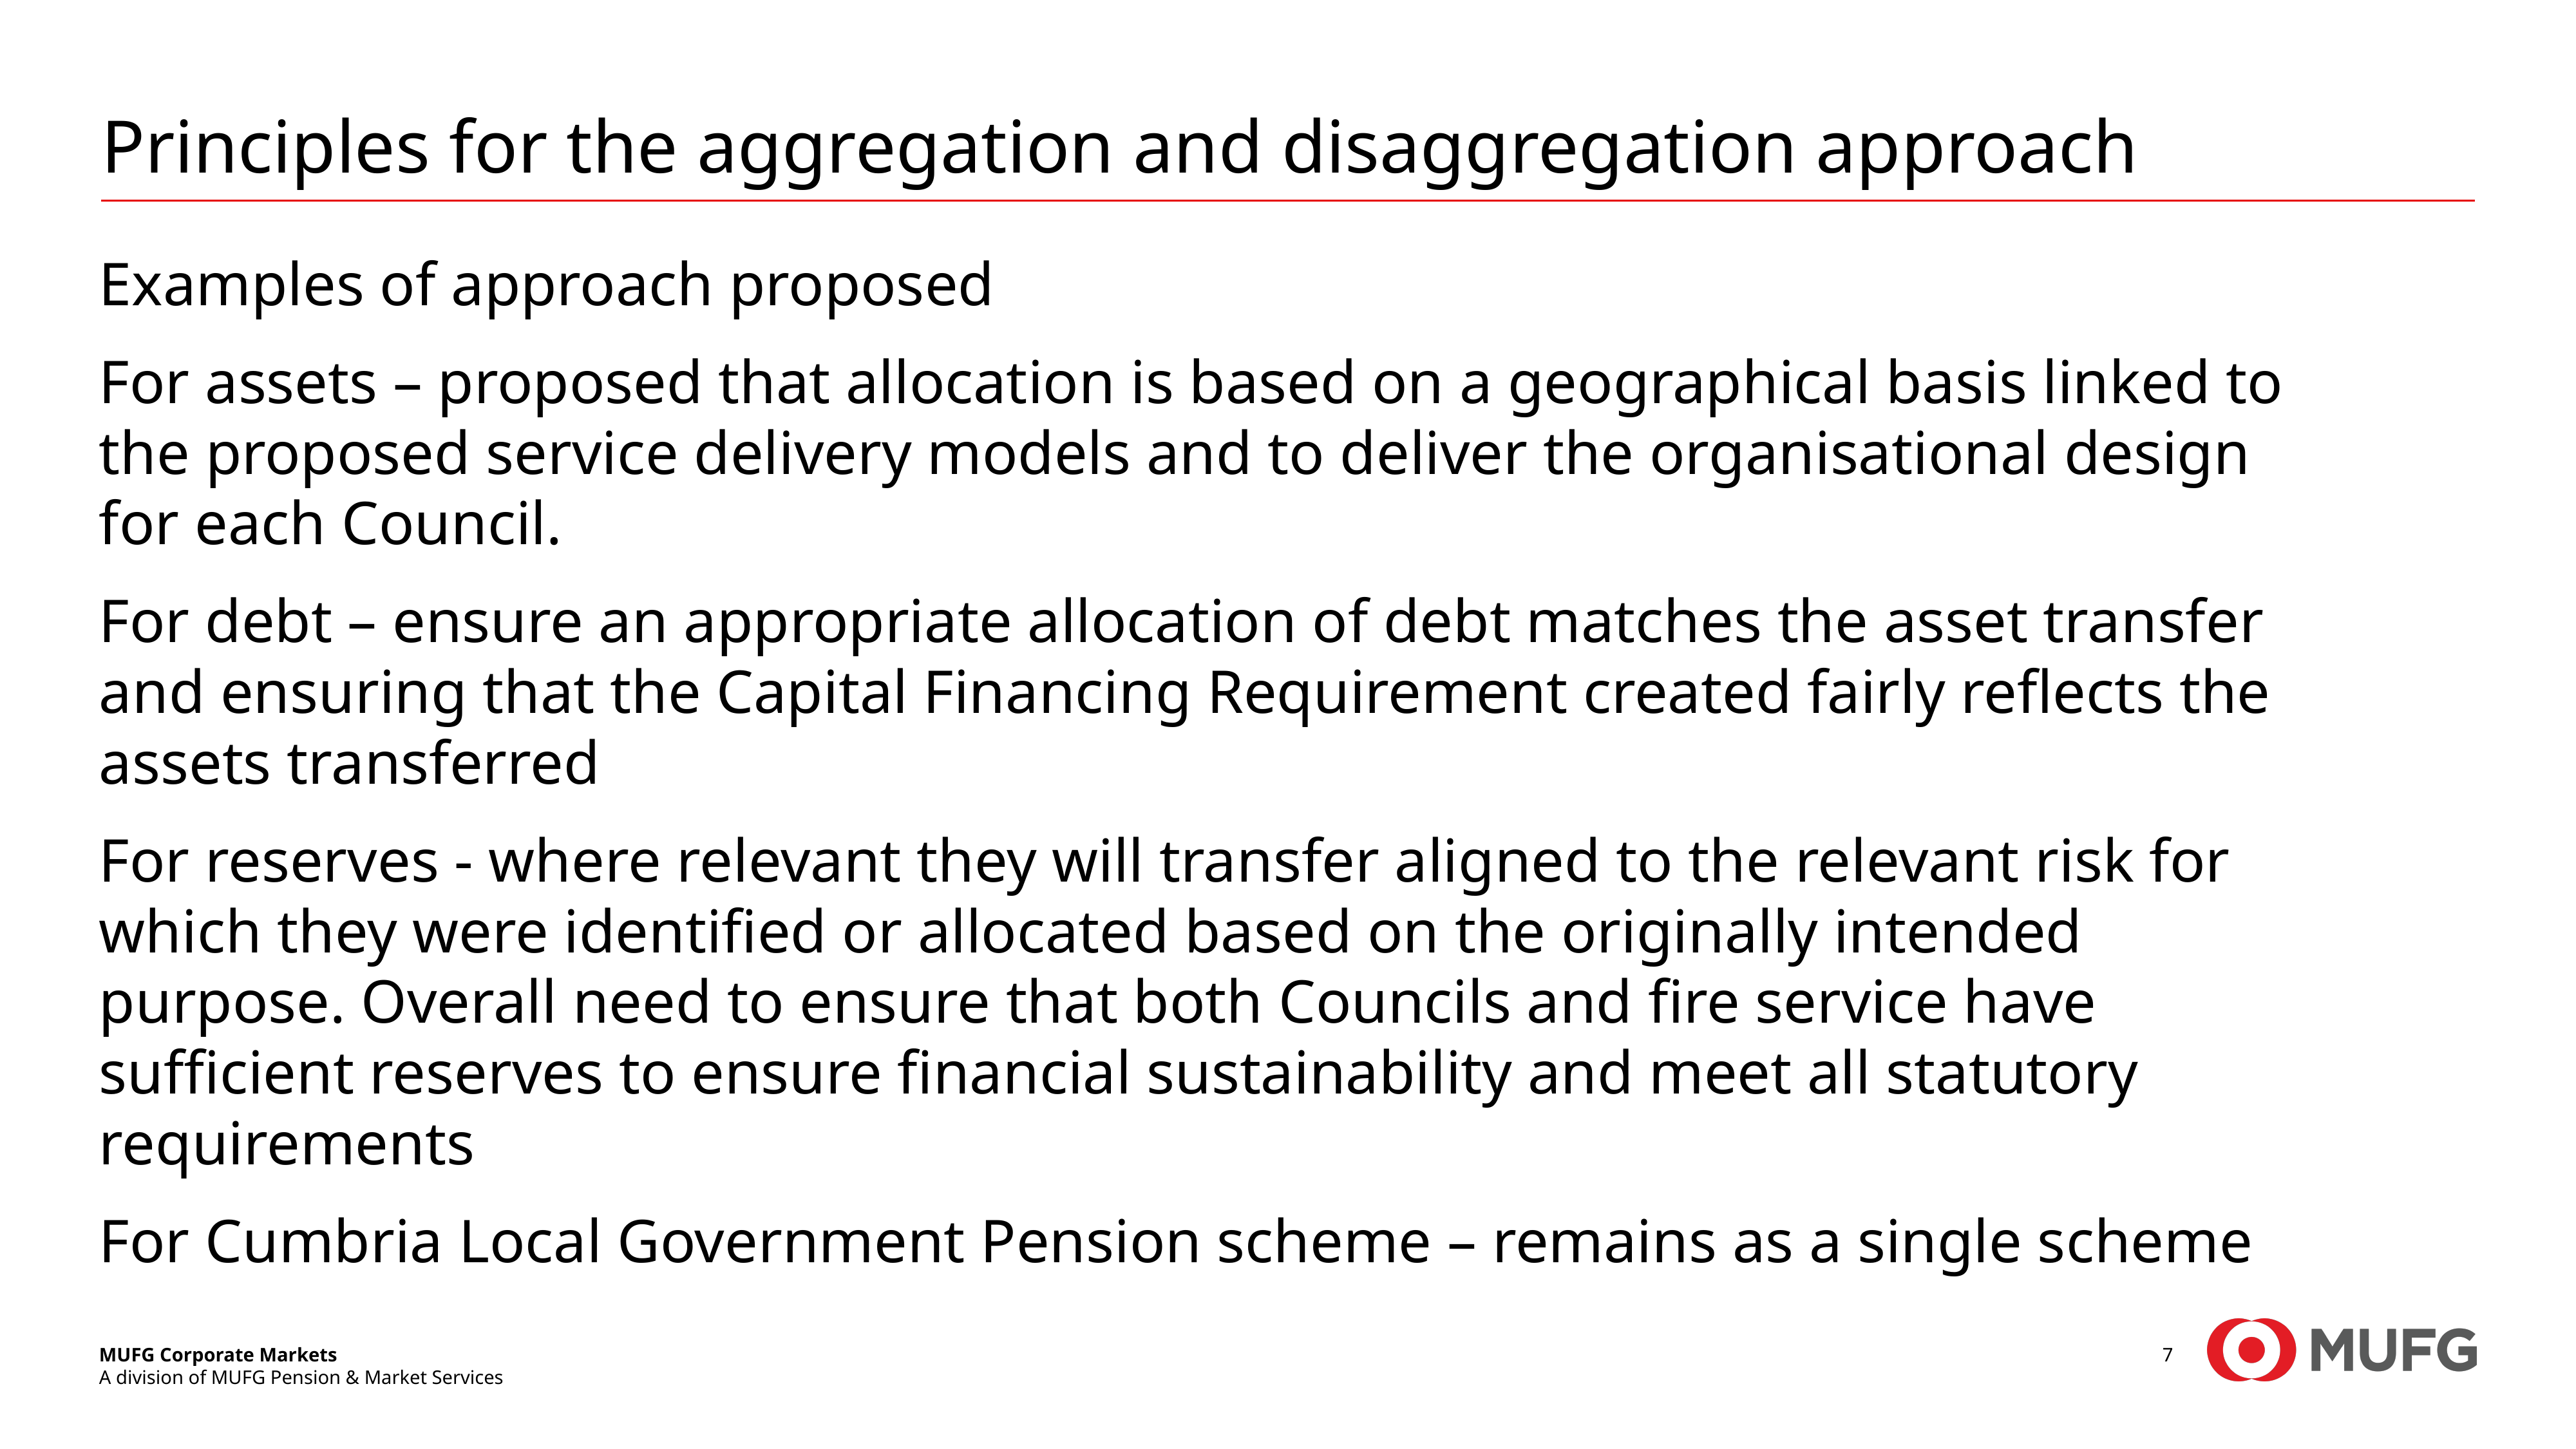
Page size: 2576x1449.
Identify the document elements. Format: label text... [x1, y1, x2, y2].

slide_number 7 [1904, 1343, 2174, 1381]
title Principles for the aggregation and disaggregation approach [101, 107, 2475, 169]
picture [2207, 1318, 2477, 1381]
list Examples of approach proposed For assets – proposed that allocation is based on a geographical basis linked to the proposed service delivery models and to deliver the organisational design for each Council. For debt – ensure an appropriate allocation of debt matches the asset transfer and ensuring that the Capital Financing Requirement created fairly reflects the assets transferred For reserves - where relevant they will transfer aligned to the relevant risk for which they were identified or allocated based on the originally intended purpose. Overall need to ensure that both Councils and fire service have sufficient reserves to ensure financial sustainability and meet all statutory requirements For Cumbria Local Government Pension scheme – remains as a single scheme [99, 246, 2286, 1203]
